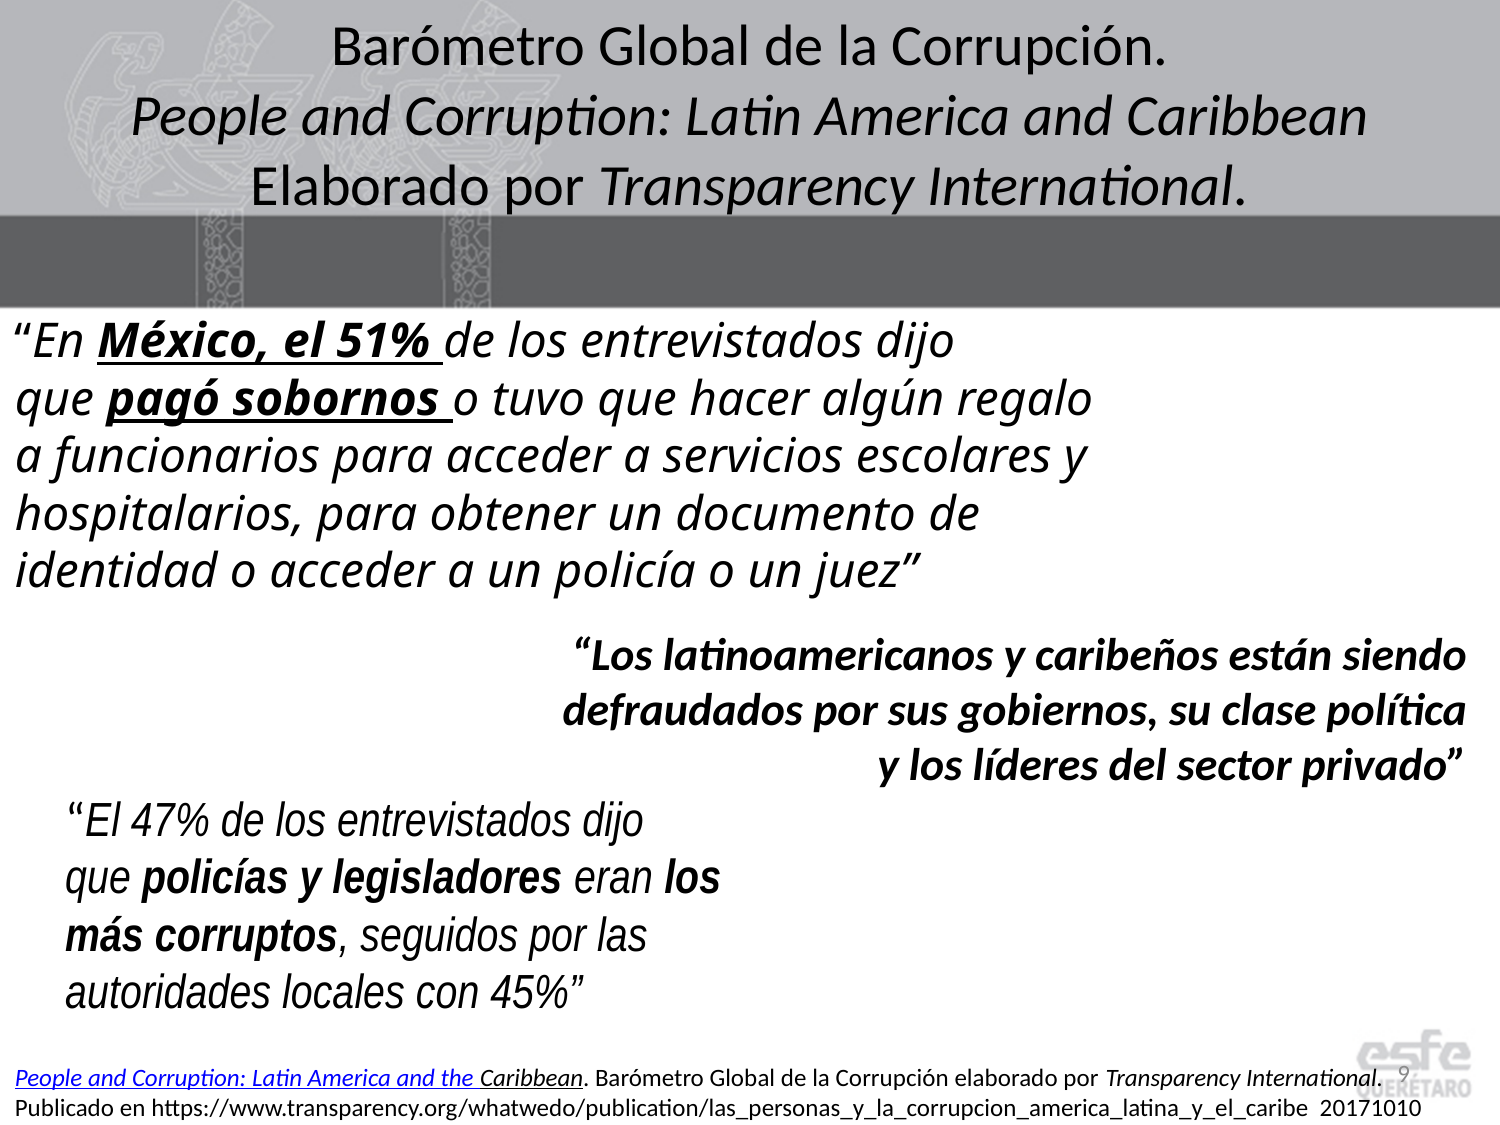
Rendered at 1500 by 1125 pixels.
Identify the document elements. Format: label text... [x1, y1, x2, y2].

text_box “El 47% de los entrevistados dijo que policías y legisladores eran los más corruptos, seguidos por las autoridades locales con 45%” [50, 780, 798, 1026]
picture [0, 225, 1500, 1053]
text_box “Los latinoamericanos y caribeños están siendo defraudados por sus gobiernos, su clase política y los líderes del sector privado” [523, 617, 1483, 797]
slide_number 9 [1074, 1042, 1425, 1053]
text_box People and Corruption: Latin America and the Caribbean. Barómetro Global de la Corrupción elaborado por Transparency International. Publicado en https://www.transparency.org/whatwedo/publication/las_personas_y_la_corrupcion_america_latina_y_el_caribe 20171010 [0, 1053, 1500, 1125]
text_box Barómetro Global de la Corrupción. People and Corruption: Latin America and Caribbean Elaborado por Transparency International. [0, 0, 1500, 225]
text_box “En México, el 51% de los entrevistados dijo que pagó sobornos o tuvo que hacer algún regalo a funcionarios para acceder a servicios escolares y hospitalarios, para obtener un documento de identidad o acceder a un policía o un juez” [0, 302, 1128, 605]
